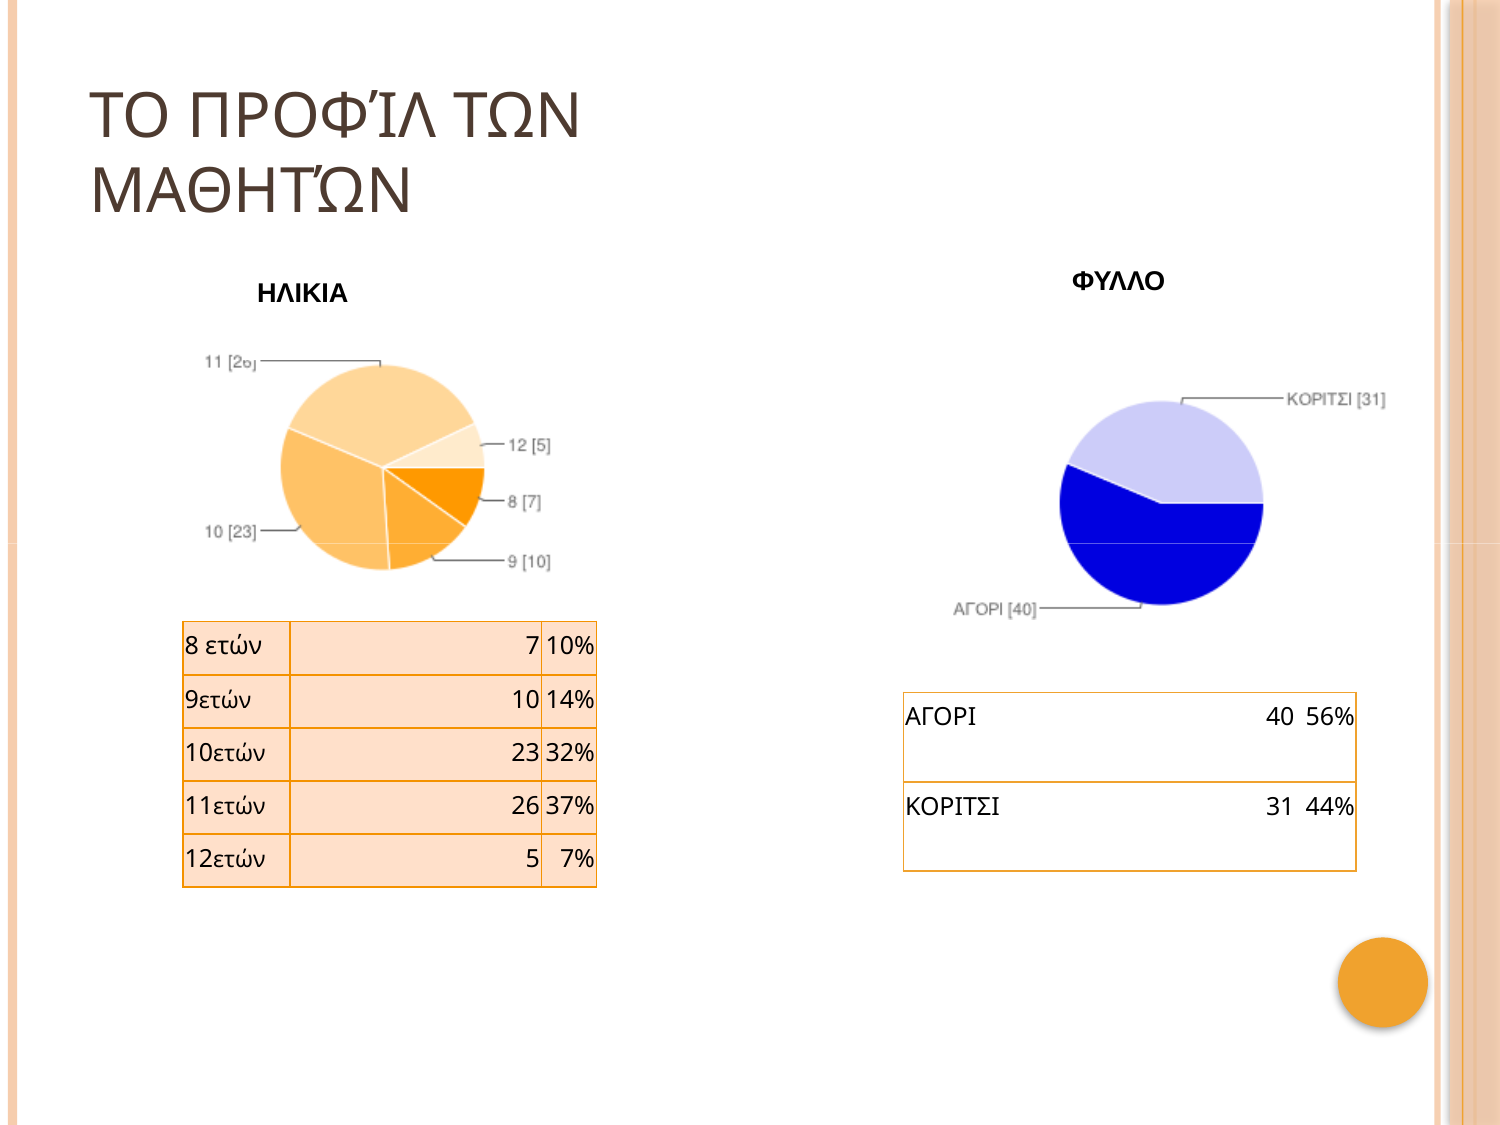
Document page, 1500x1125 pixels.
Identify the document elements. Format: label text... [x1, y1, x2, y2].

table_cell 11ετών [184, 782, 289, 833]
text_box ΗΛΙΚΙΑ [242, 267, 496, 346]
title Το προφίλ των μαθητών [75, 45, 928, 233]
table_cell 10 [291, 676, 541, 727]
table_cell 37% [542, 782, 596, 833]
table_cell 23 [291, 729, 541, 780]
table_header 8 ετών [184, 622, 289, 674]
table_header 56% [1296, 693, 1355, 781]
table_cell 26 [291, 782, 541, 833]
table_cell 44% [1296, 783, 1355, 870]
text_box ΦΥΛΛΟ [1057, 255, 1241, 349]
picture [891, 384, 1432, 621]
table_header 7 [291, 622, 541, 674]
table_cell 32% [542, 729, 596, 780]
table_cell 5 [291, 835, 541, 886]
table_cell 14% [542, 676, 596, 727]
table_header 10% [542, 622, 596, 674]
table_header ΑΓΟΡΙ [904, 693, 1046, 781]
table_cell 9ετών [184, 676, 289, 727]
table_cell ΚΟΡΙΤΣΙ [904, 783, 1046, 870]
table_header 40 [1046, 693, 1296, 781]
table_cell 12ετών [184, 835, 289, 886]
table_cell 7% [542, 835, 596, 886]
table_cell 31 [1046, 783, 1296, 870]
table_cell 10ετών [184, 729, 289, 780]
picture [111, 349, 652, 585]
